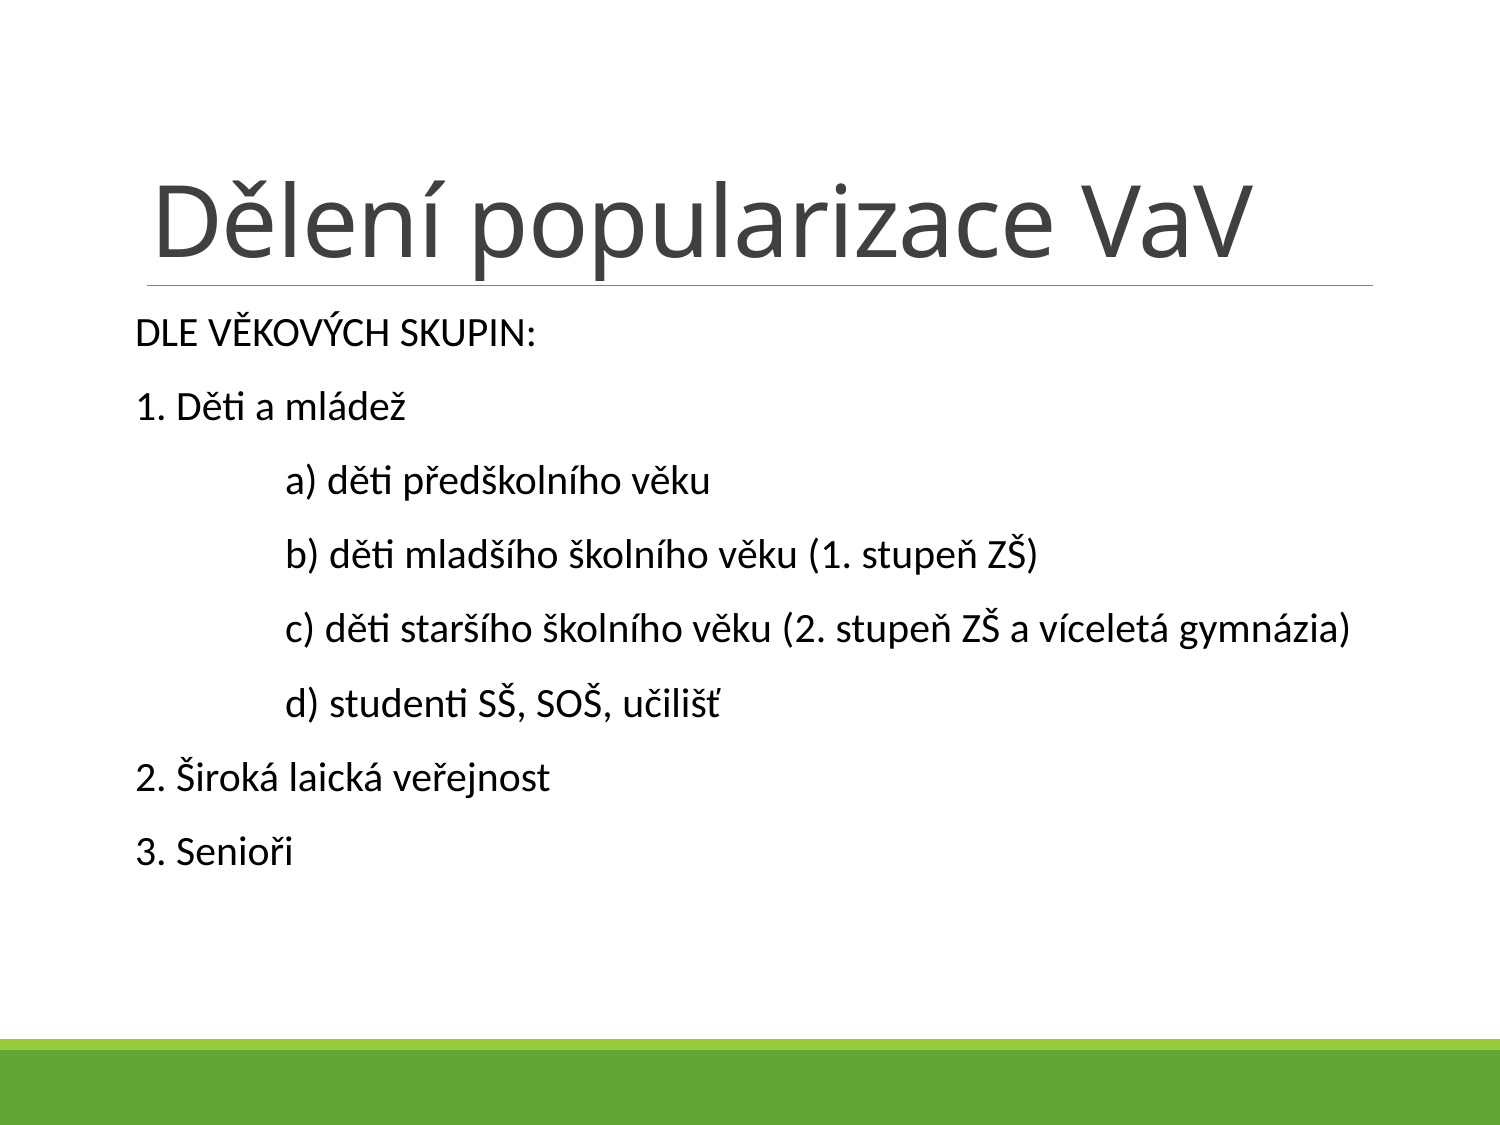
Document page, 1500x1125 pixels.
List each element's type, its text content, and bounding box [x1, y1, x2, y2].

list DLE VĚKOVÝCH SKUPIN: 1. Děti a mládež a) děti předškolního věku b) děti mladšího školního věku (1. stupeň ZŠ) c) děti staršího školního věku (2. stupeň ZŠ a víceletá gymnázia) d) studenti SŠ, SOŠ, učilišť 2. Široká laická veřejnost 3. Senioři [135, 302, 1373, 963]
title Dělení popularizace VaV [135, 47, 1373, 285]
